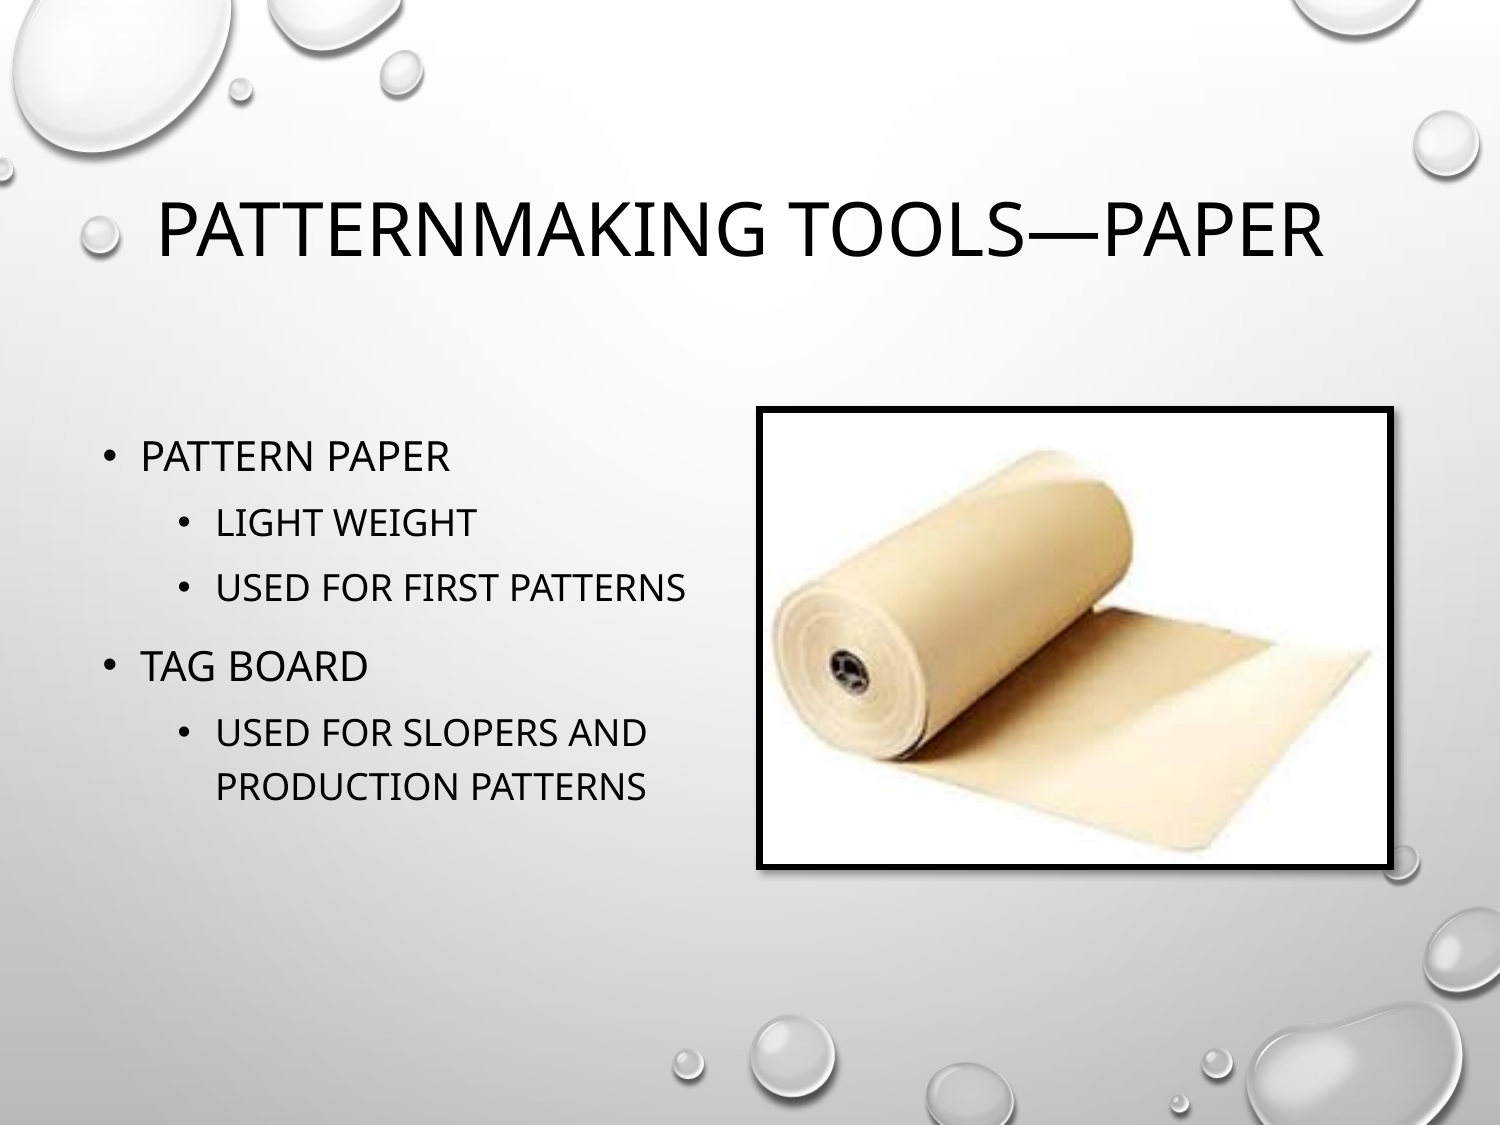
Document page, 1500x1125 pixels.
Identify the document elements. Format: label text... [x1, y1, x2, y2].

list Pattern paper Light weight Used for first patterns Tag board Used for slopers and production patterns [87, 412, 713, 1005]
picture [0, 0, 1500, 1125]
title Patternmaking Tools—Paper [112, 101, 1388, 364]
